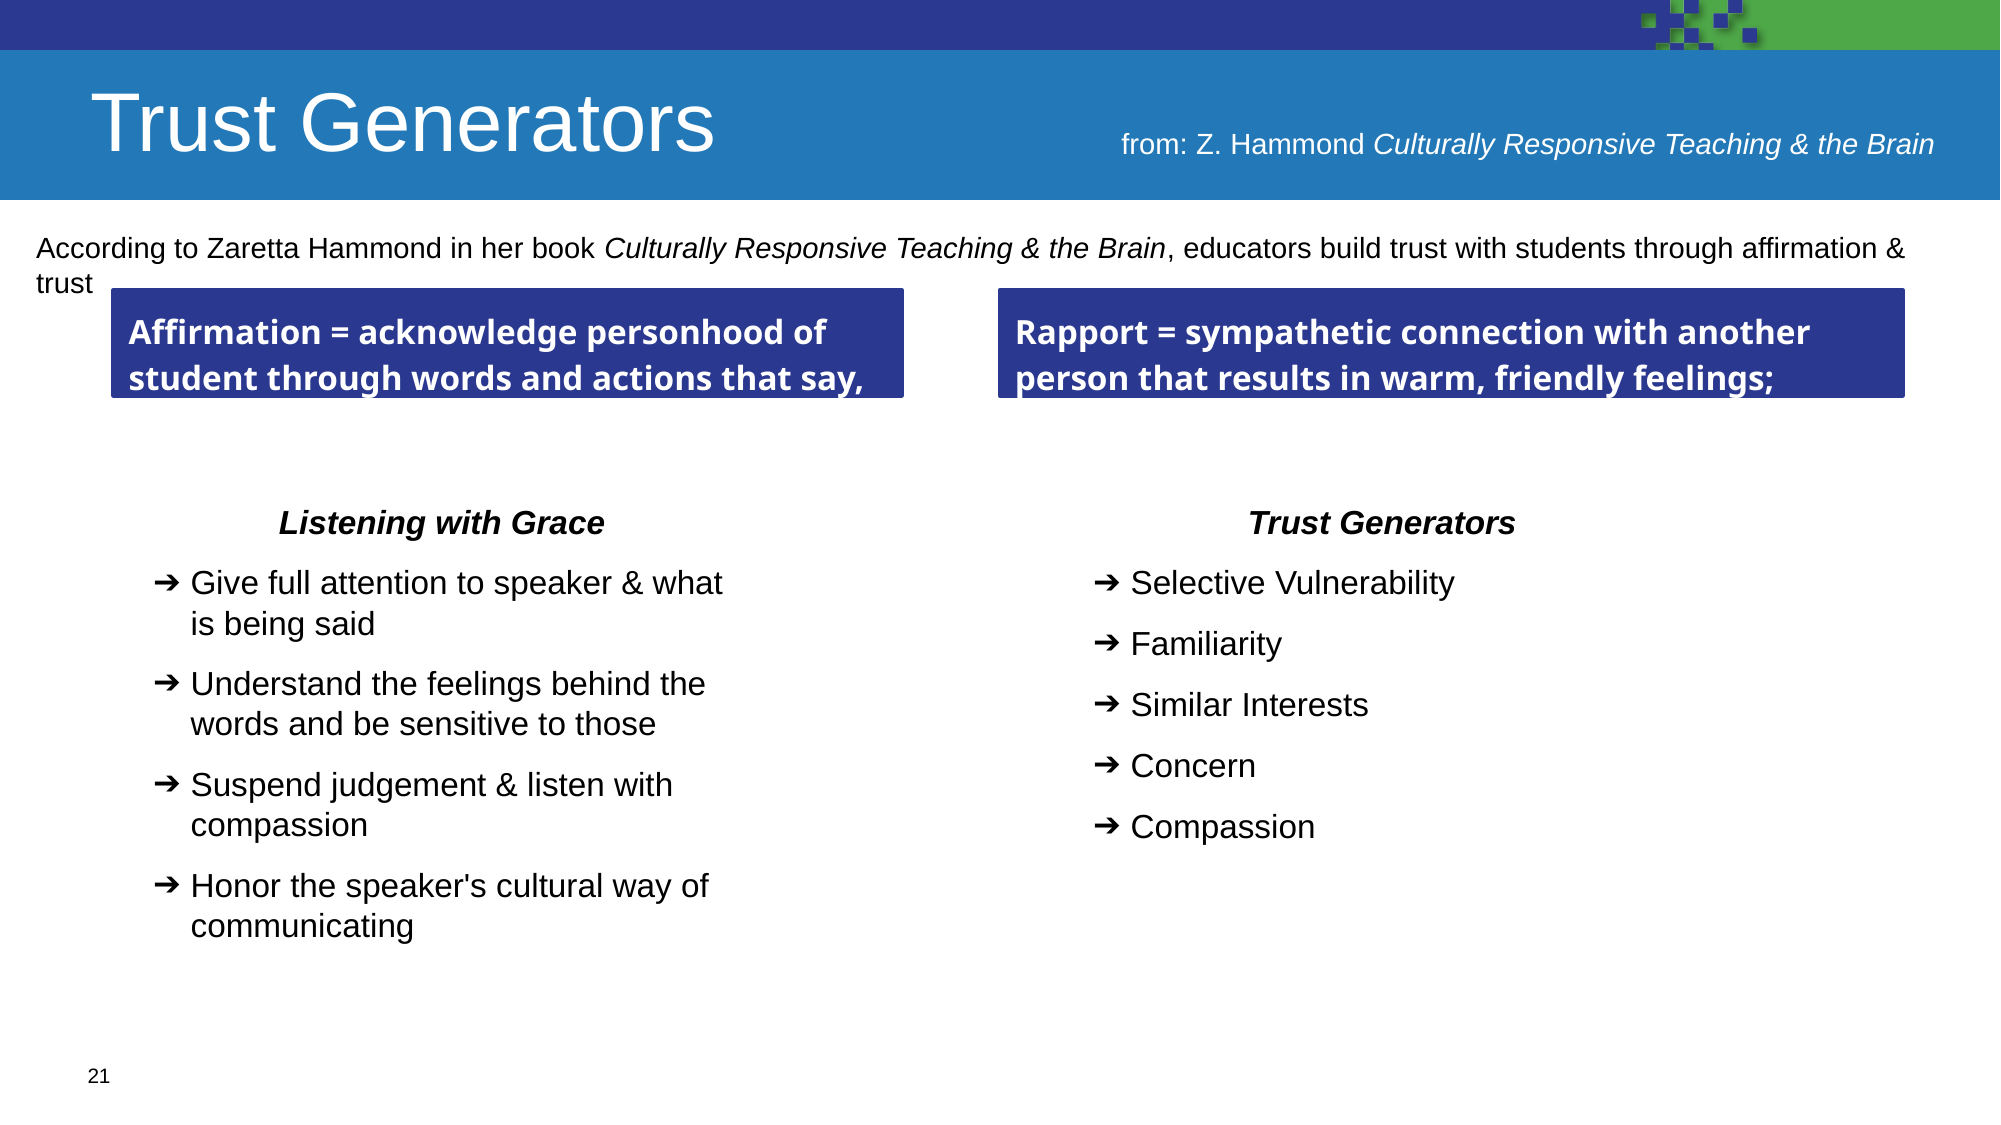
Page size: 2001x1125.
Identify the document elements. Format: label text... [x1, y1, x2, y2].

slide_number 21 [87, 1062, 150, 1100]
text_box According to Zaretta Hammond in her book Culturally Responsive Teaching & the Brain, educators build trust with students through affirmation & trust [21, 213, 1984, 314]
text_box Rapport = sympathetic connection with another person that results in warm, friendly feelings; feeling in sync. [999, 290, 1903, 396]
title Trust Generators [0, 50, 2000, 200]
text_box Listening with Grace Give full attention to speaker & what is being said Understand the feelings behind the words and be sensitive to those Suspend judgement & listen with compassion Honor the speaker's cultural way of communicating [138, 486, 747, 1068]
text_box from: Z. Hammond Culturally Responsive Teaching & the Brain [775, 110, 1951, 176]
text_box Trust Generators Selective Vulnerability Familiarity Similar Interests Concern Compassion [1078, 486, 1687, 1068]
text_box Affirmation = acknowledge personhood of student through words and actions that say, "I care about you." [113, 290, 902, 396]
picture [0, 0, 1757, 50]
